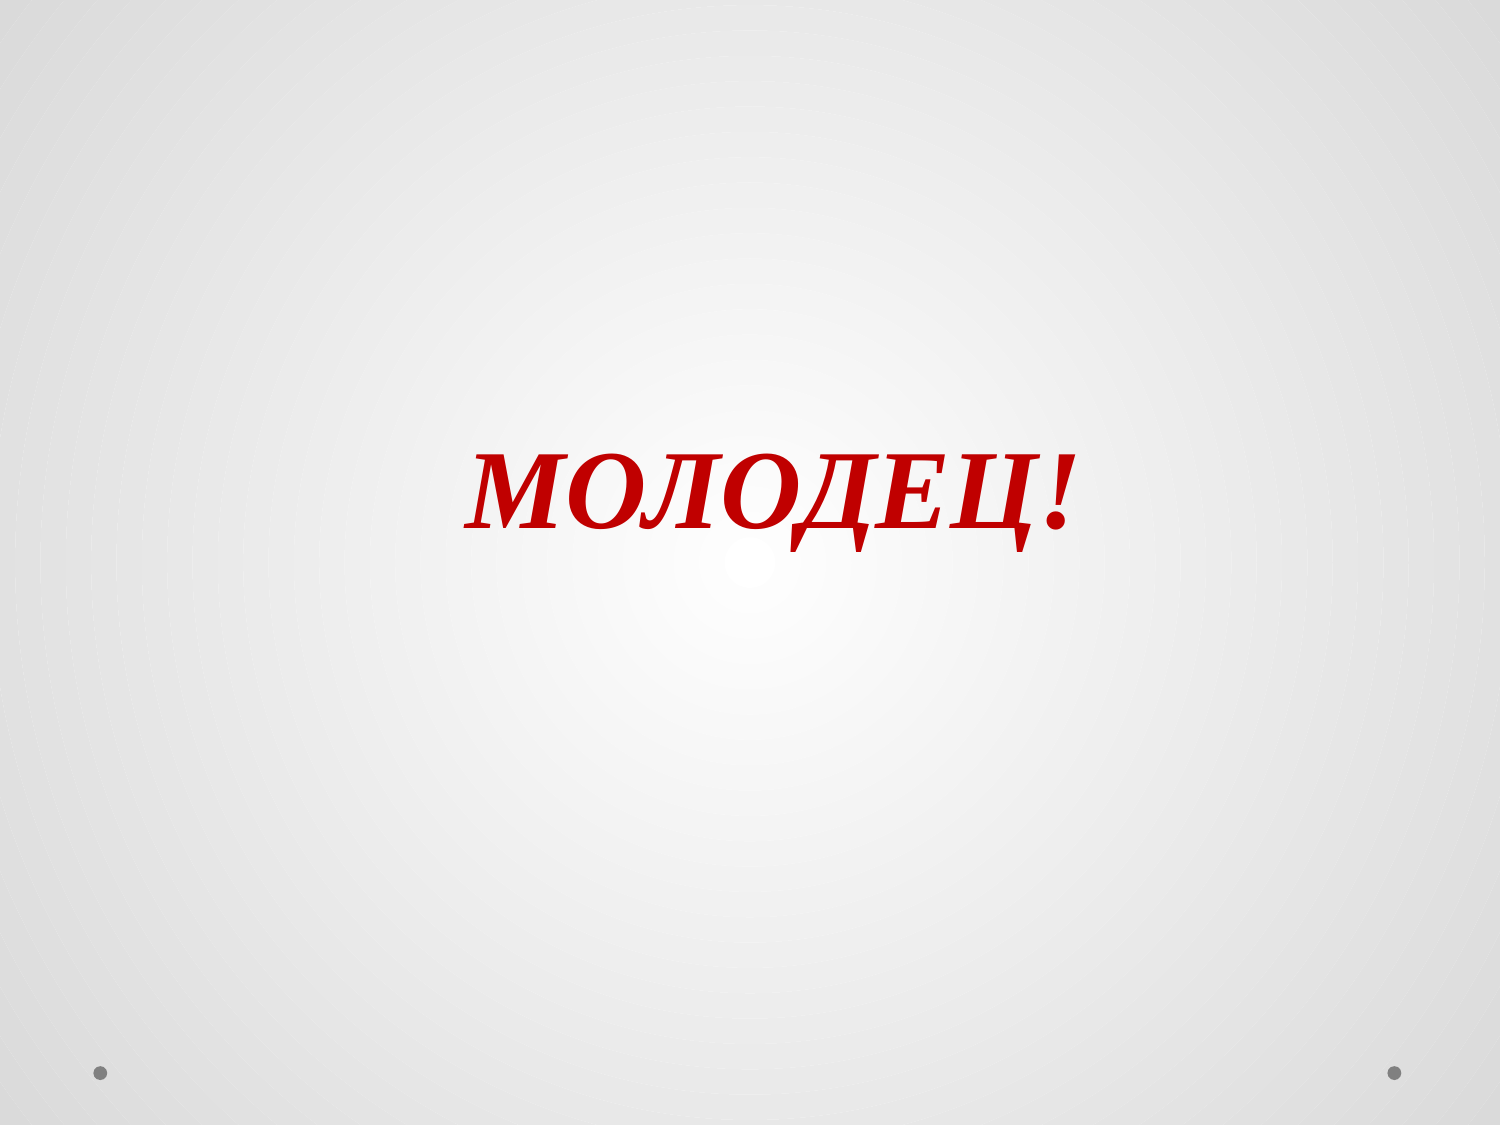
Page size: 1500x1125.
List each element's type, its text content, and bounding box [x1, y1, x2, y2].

text_box МОЛОДЕЦ! [289, 408, 1258, 559]
